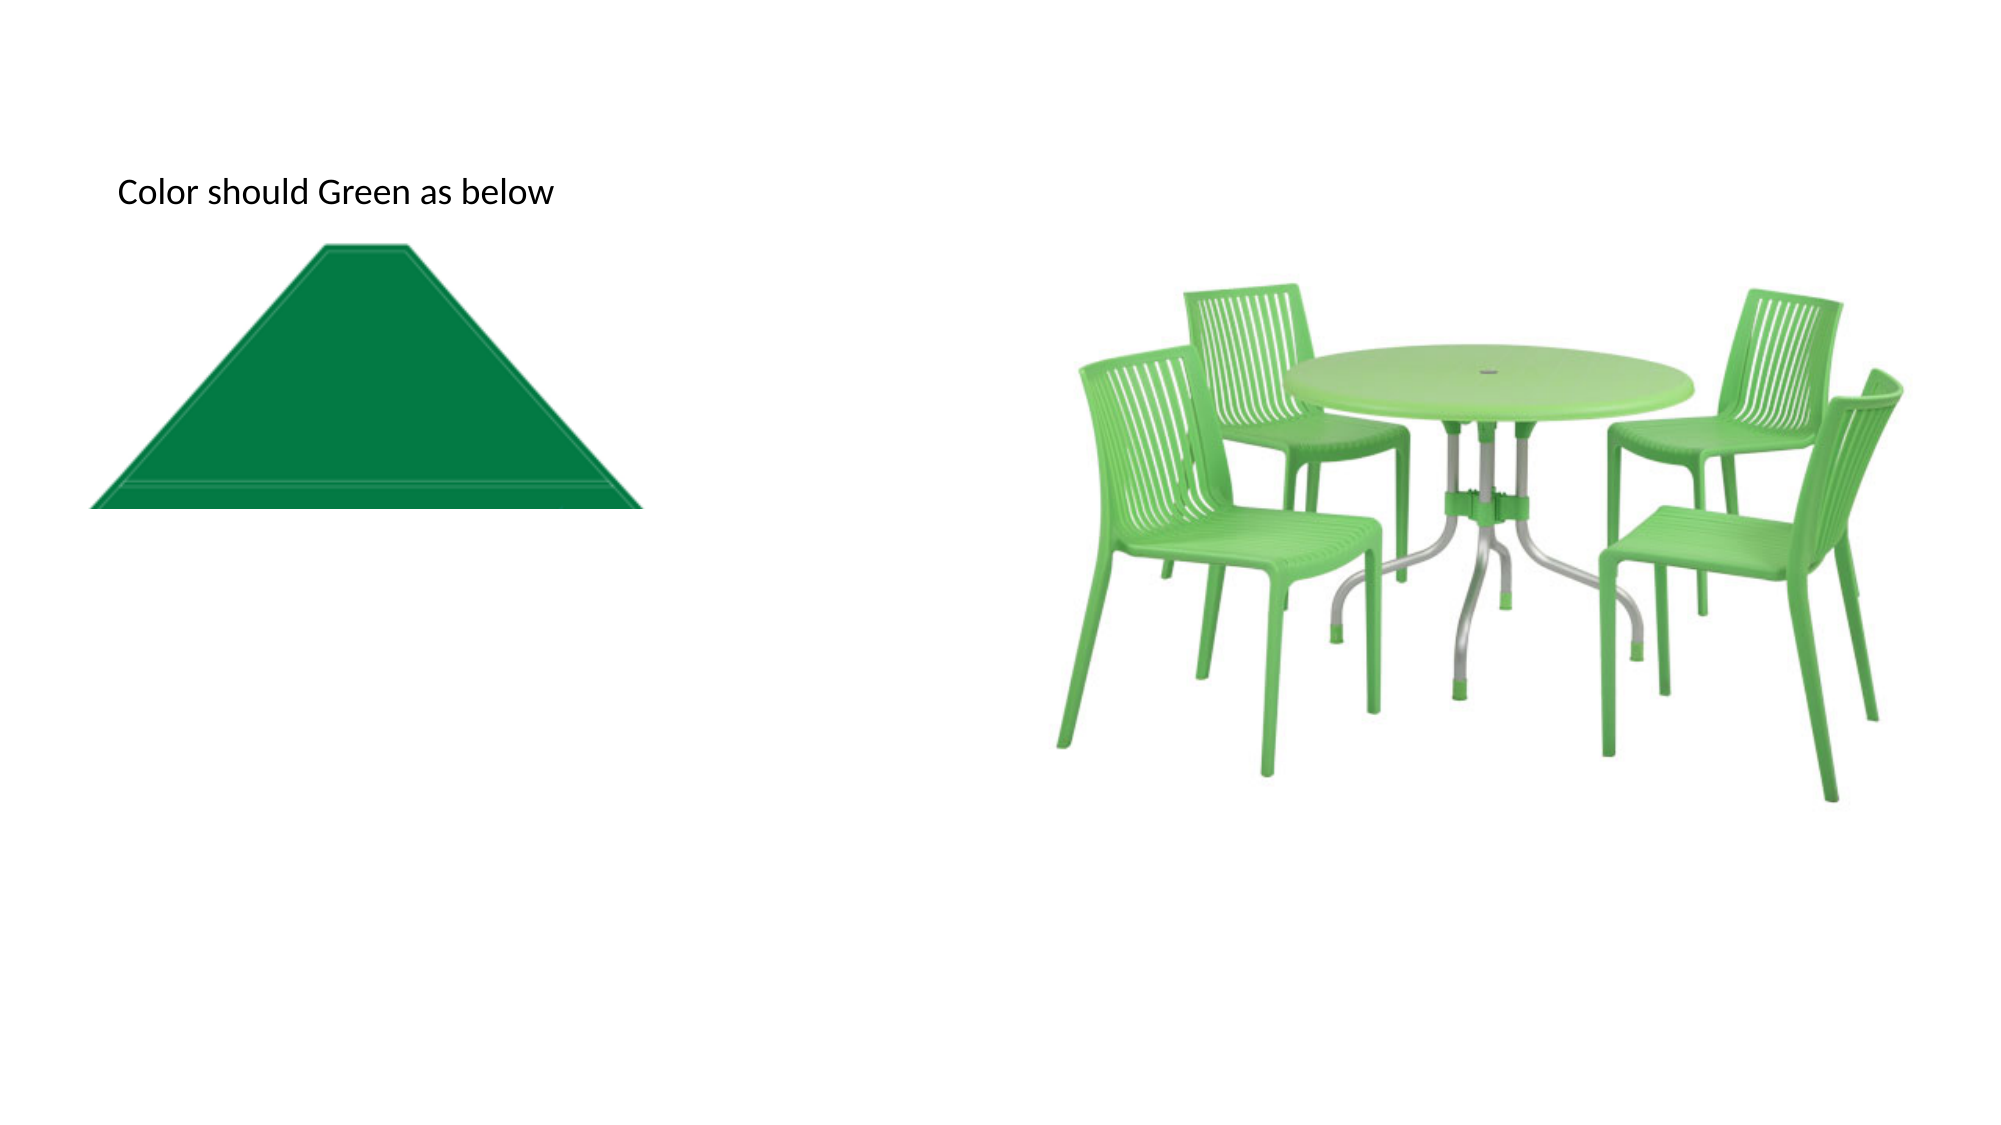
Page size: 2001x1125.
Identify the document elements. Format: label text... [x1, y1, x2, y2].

picture [999, 74, 1938, 1012]
text_box Color should Green as below [103, 159, 815, 310]
picture [14, 229, 684, 509]
